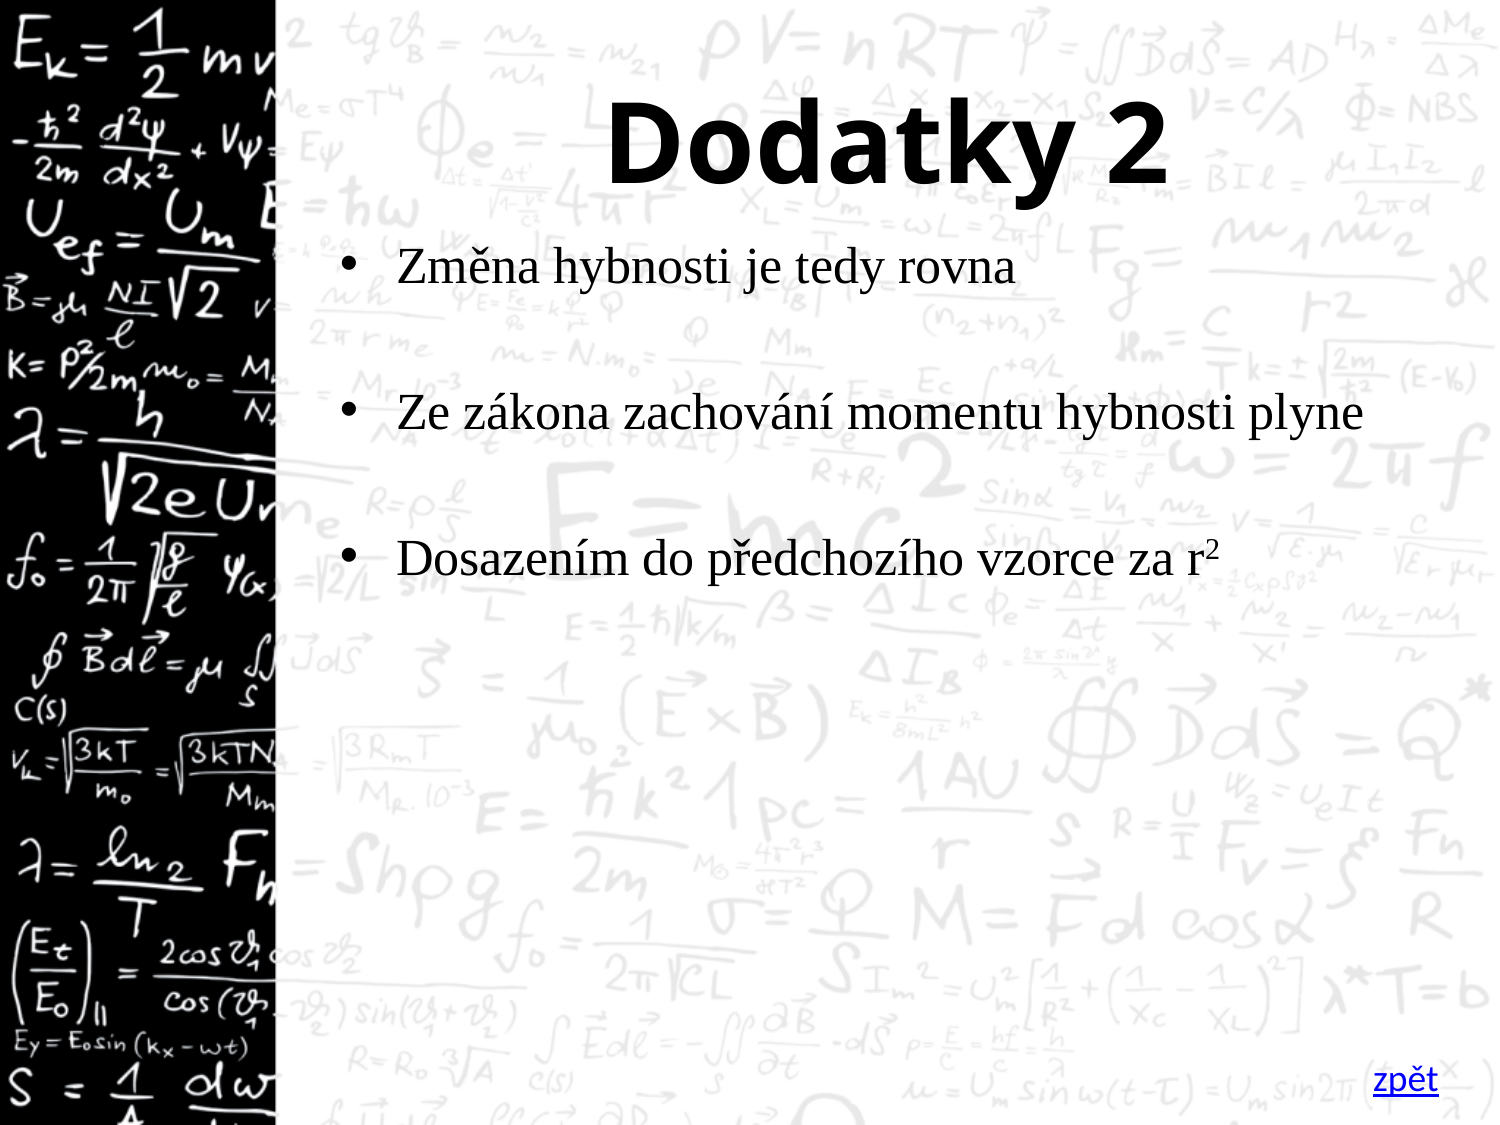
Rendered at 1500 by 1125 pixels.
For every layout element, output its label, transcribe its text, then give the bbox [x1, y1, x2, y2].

picture [0, 0, 1500, 1125]
text_box zpět [1358, 1046, 1465, 1107]
title Dodatky 2 [312, 45, 1461, 233]
